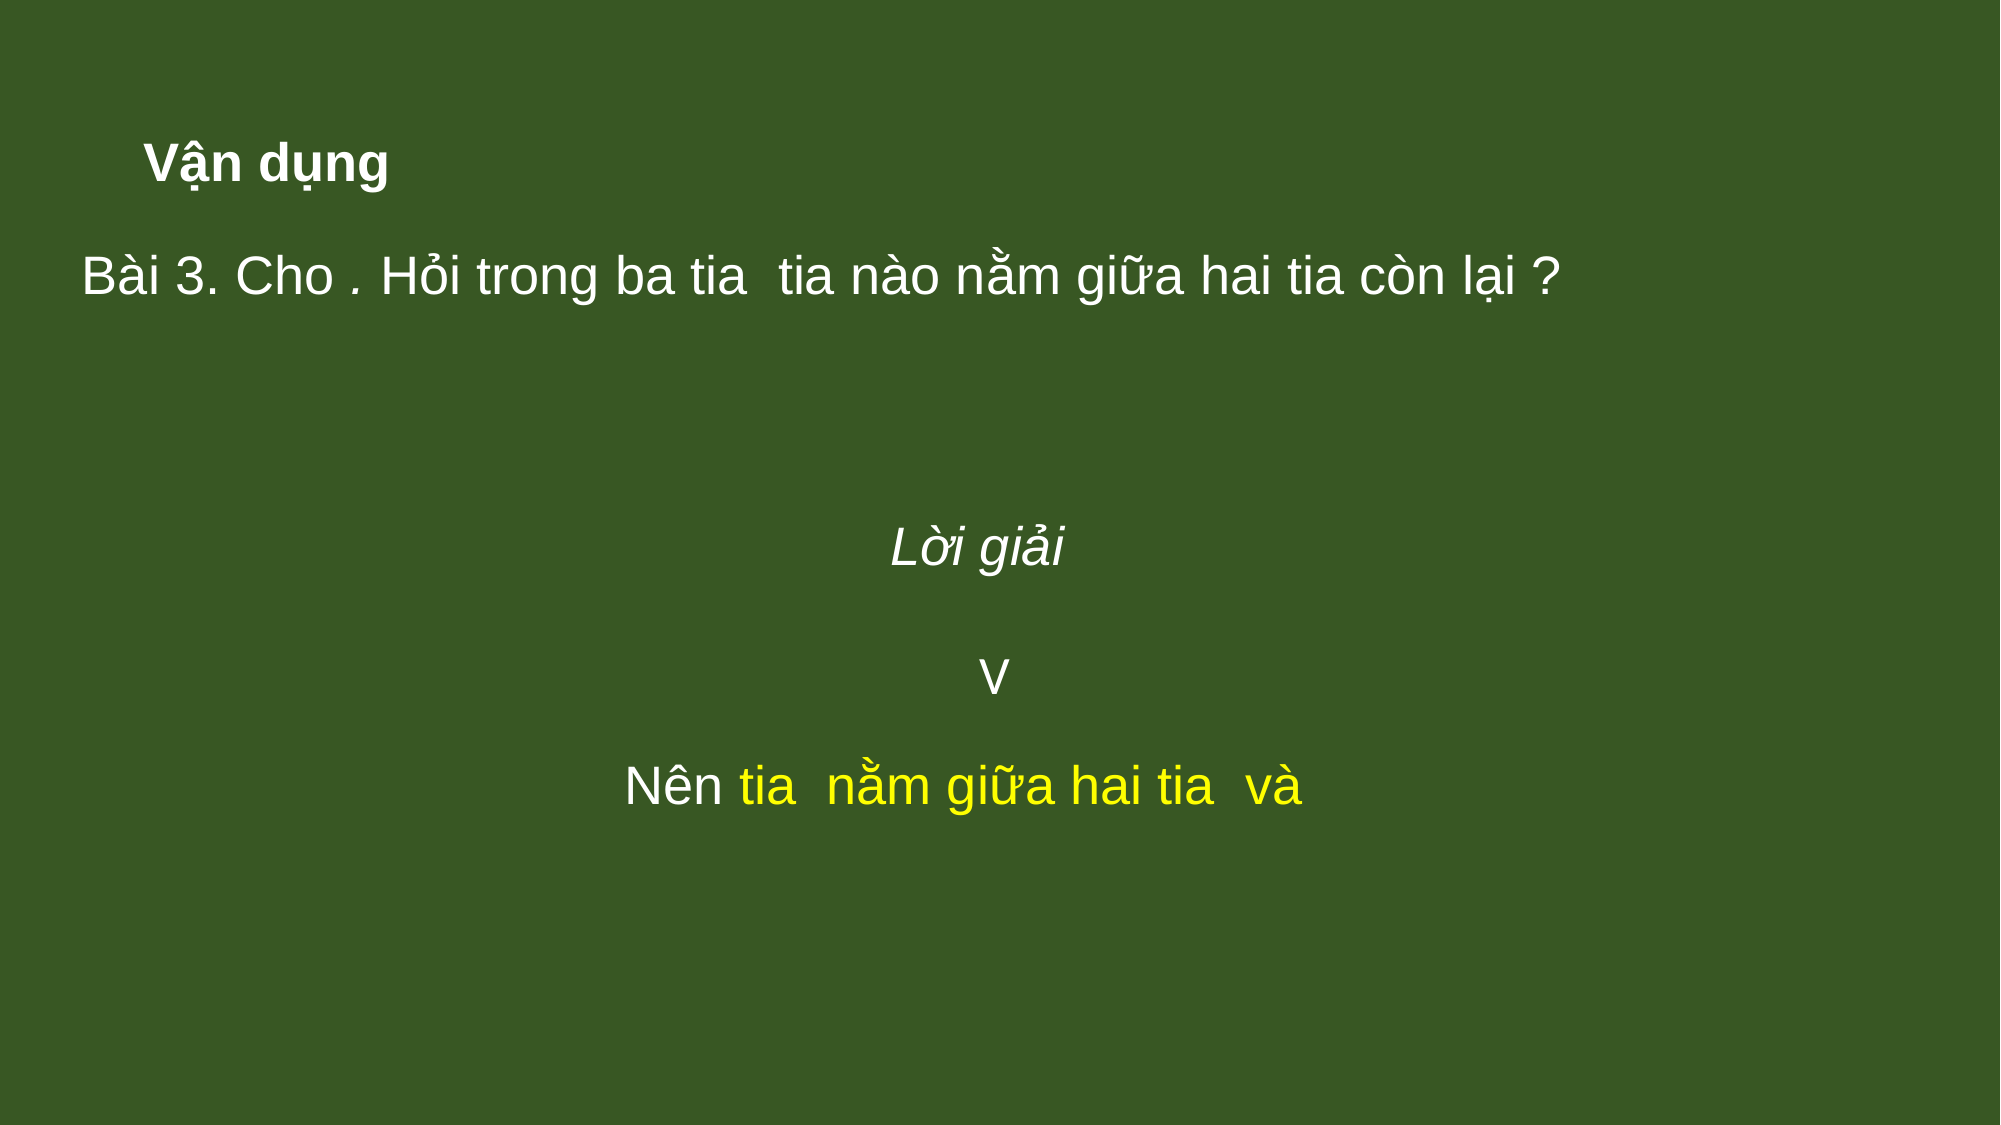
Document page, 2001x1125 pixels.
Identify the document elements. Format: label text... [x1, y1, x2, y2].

text_box Vận dụng [128, 119, 407, 200]
text_box Lời giải [875, 504, 1080, 584]
